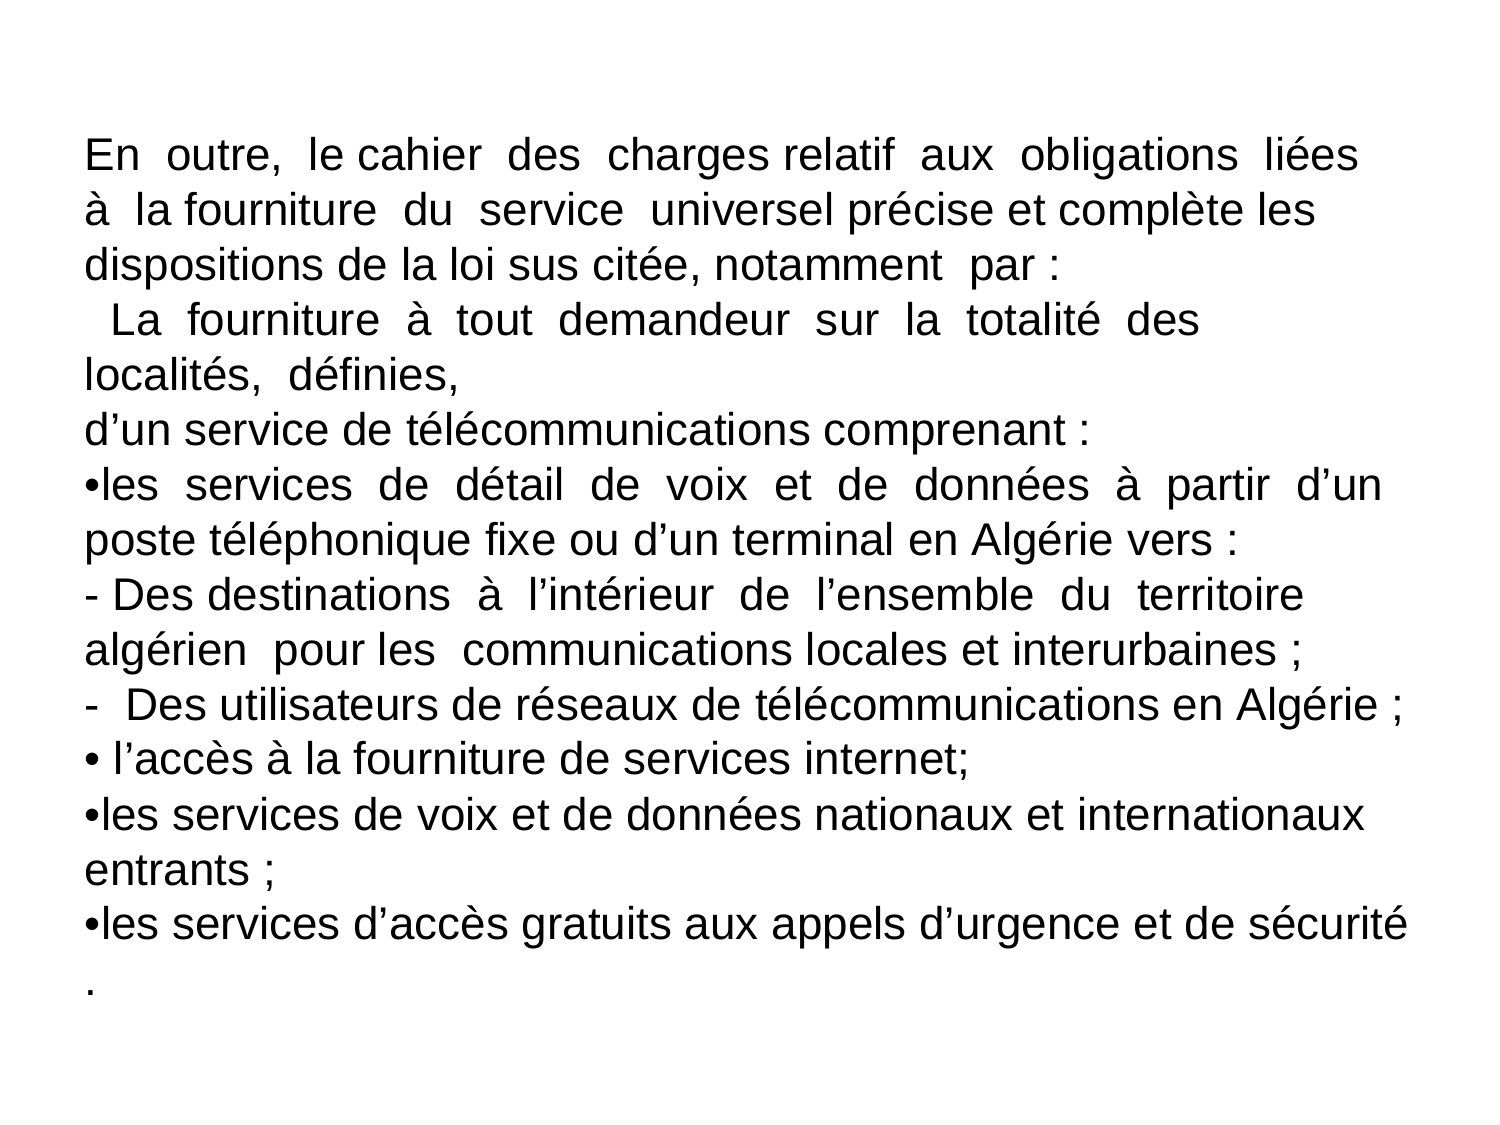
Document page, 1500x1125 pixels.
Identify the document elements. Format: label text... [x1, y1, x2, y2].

text_box En outre, le cahier des charges relatif aux obligations liées à la fourniture du service universel précise et complète les dispositions de la loi sus citée, notamment par : La fourniture à tout demandeur sur la totalité des localités, définies, d’un service de télécommunications comprenant : •les services de détail de voix et de données à partir d’un poste téléphonique fixe ou d’un terminal en Algérie vers : - Des destinations à l’intérieur de l’ensemble du territoire algérien pour les communications locales et interurbaines ; - Des utilisateurs de réseaux de télécommunications en Algérie ; • l’accès à la fourniture de services internet; •les services de voix et de données nationaux et internationaux entrants ; •les services d’accès gratuits aux appels d’urgence et de sécurité. [70, 117, 1430, 1012]
